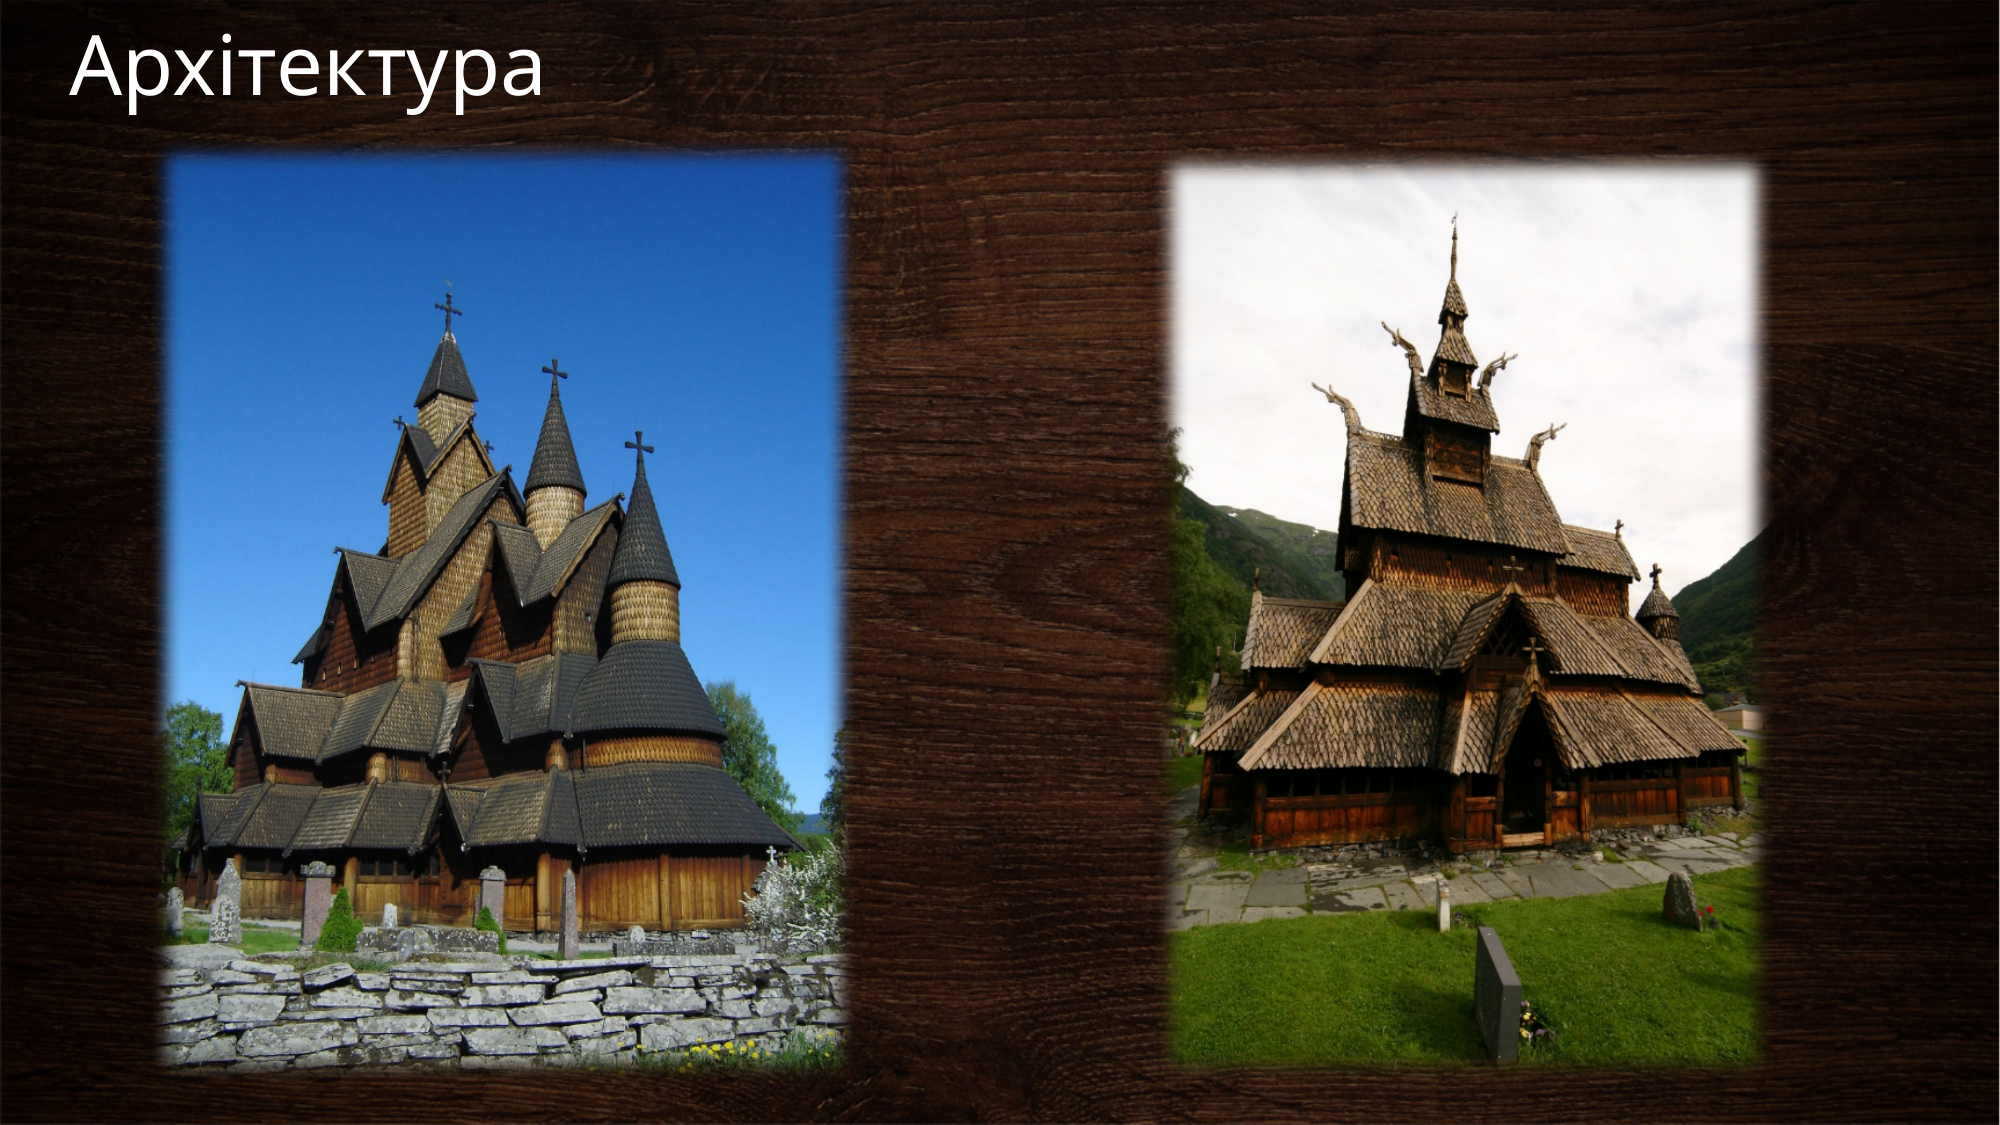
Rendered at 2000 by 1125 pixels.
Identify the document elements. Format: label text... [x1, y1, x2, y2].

picture [0, 0, 2000, 1125]
text_box Архітектура [54, 4, 740, 120]
